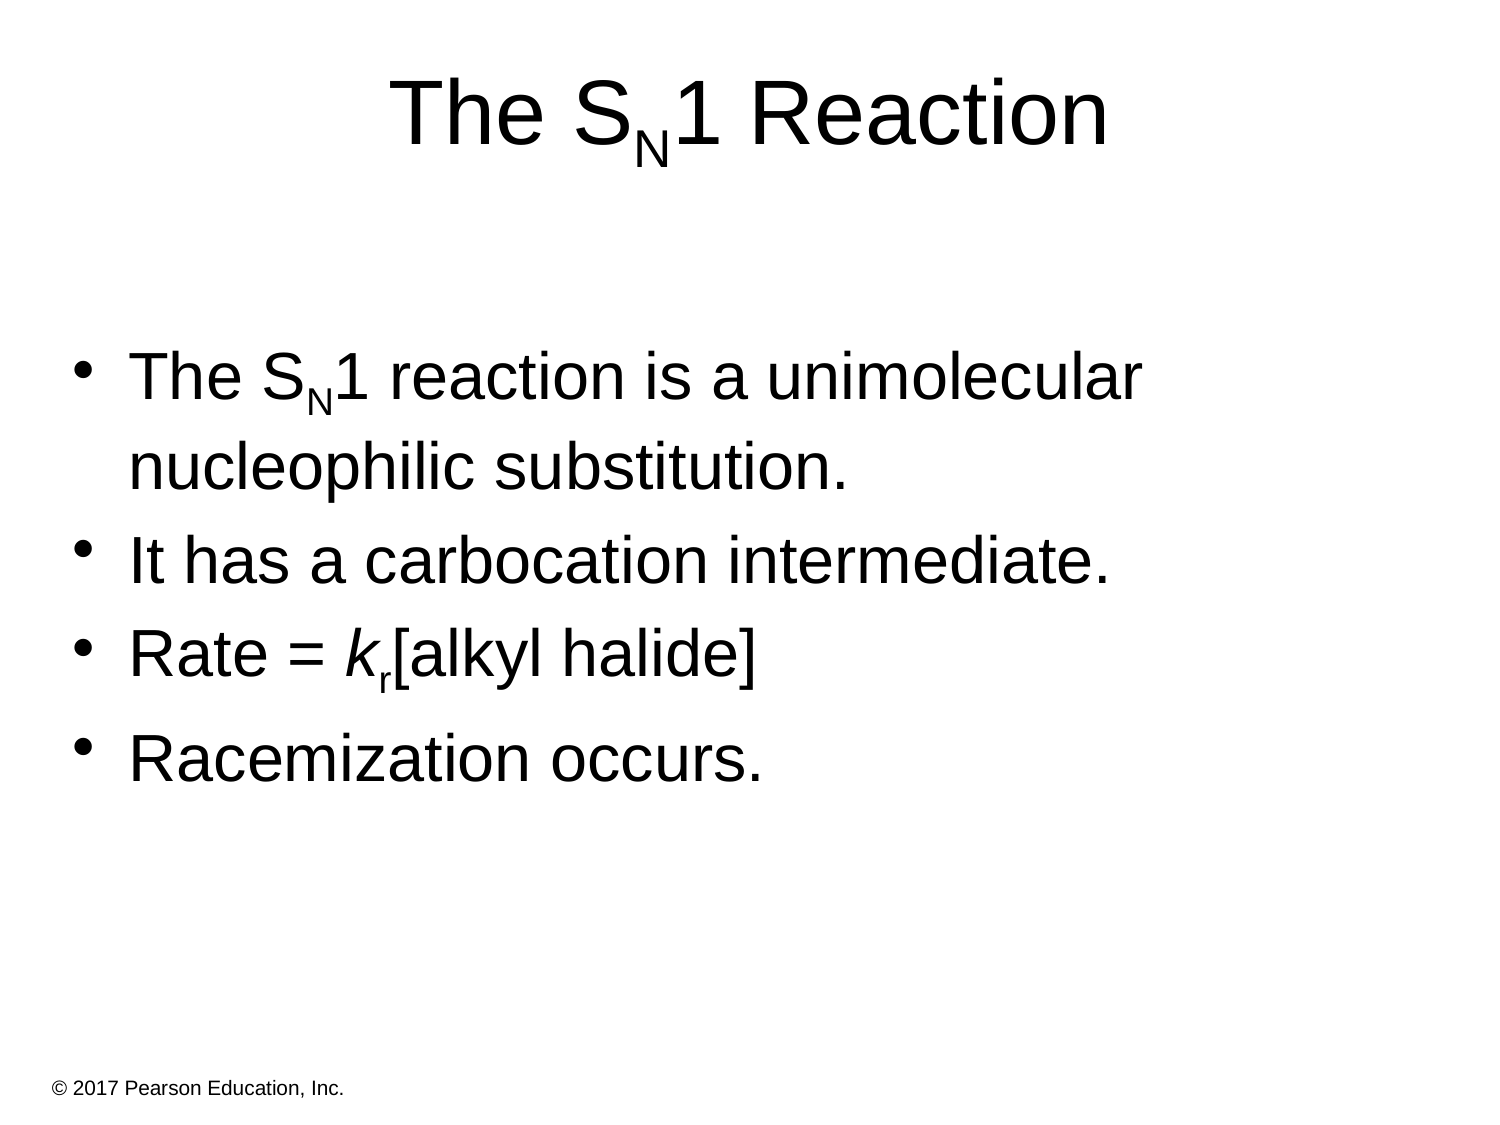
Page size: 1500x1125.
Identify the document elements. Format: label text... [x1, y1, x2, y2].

title The SN1 Reaction [75, 45, 1425, 233]
text_box The SN1 reaction is a unimolecular nucleophilic substitution. It has a carbocation intermediate. Rate = kr[alkyl halide] Racemization occurs. [57, 324, 1333, 802]
